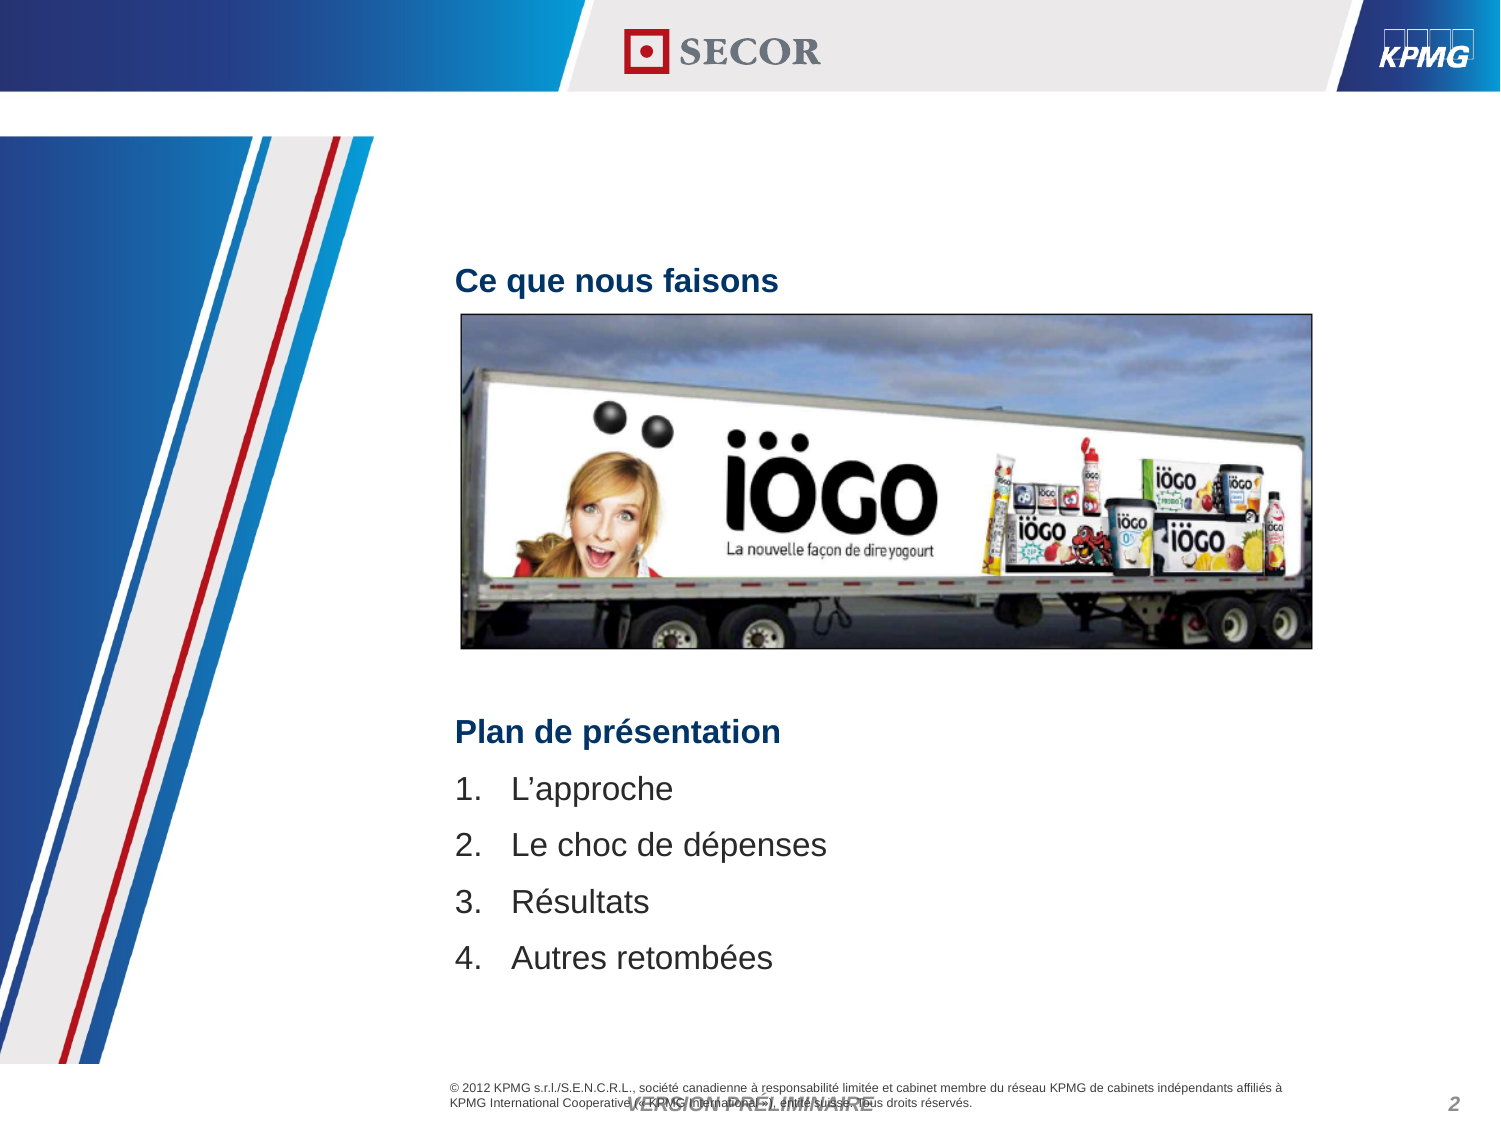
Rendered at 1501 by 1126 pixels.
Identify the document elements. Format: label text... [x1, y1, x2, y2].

picture [453, 309, 1319, 652]
list Ce que nous faisons Plan de présentation L’approche Le choc de dépenses Résultats Autres retombées [454, 255, 1389, 1024]
picture [0, 0, 1501, 114]
picture [0, 118, 422, 1064]
